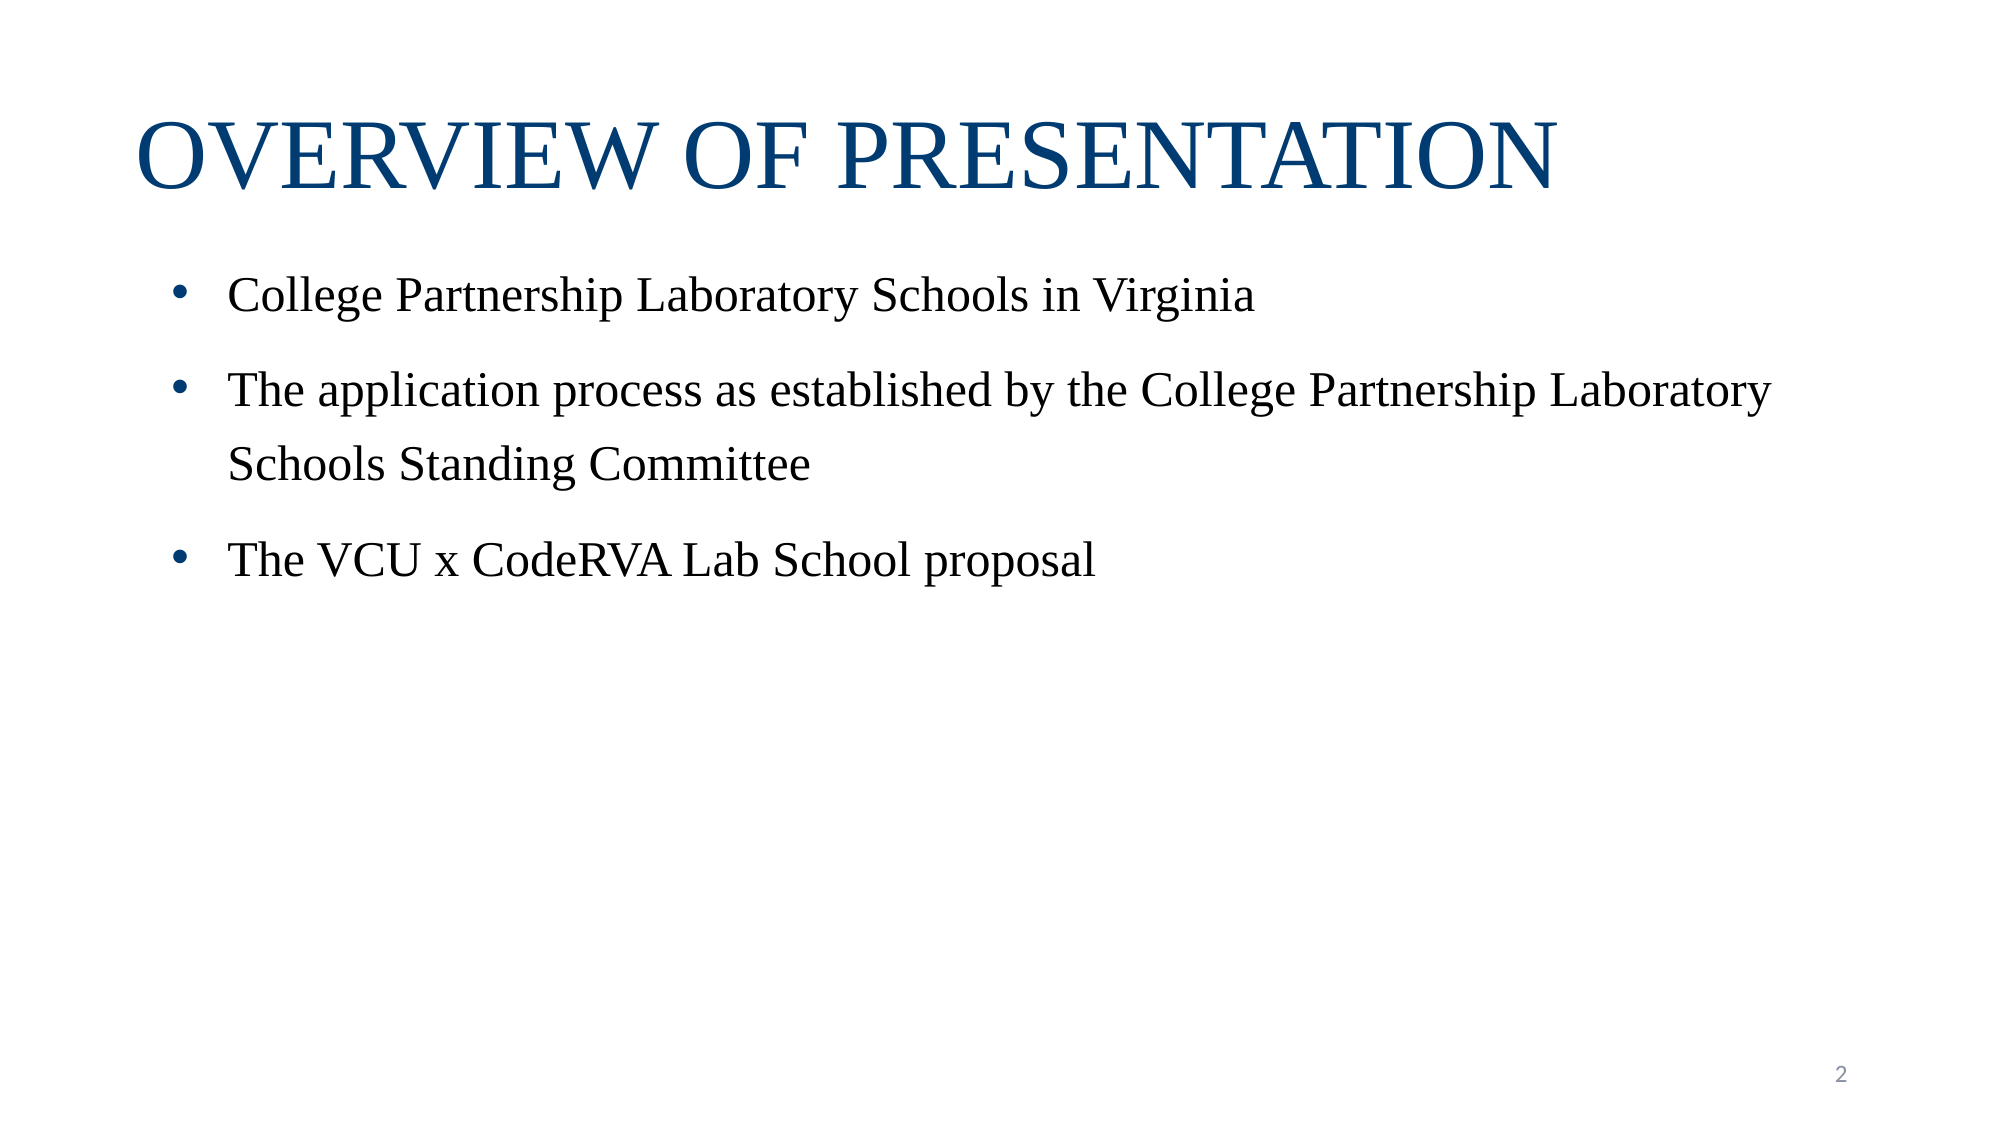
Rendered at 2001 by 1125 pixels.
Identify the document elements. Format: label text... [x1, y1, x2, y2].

title Overview of Presentation [0, 0, 2000, 218]
list College Partnership Laboratory Schools in Virginia The application process as established by the College Partnership Laboratory Schools Standing Committee The VCU x CodeRVA Lab School proposal [137, 239, 1863, 1079]
slide_number 2 [1412, 1042, 1863, 1103]
